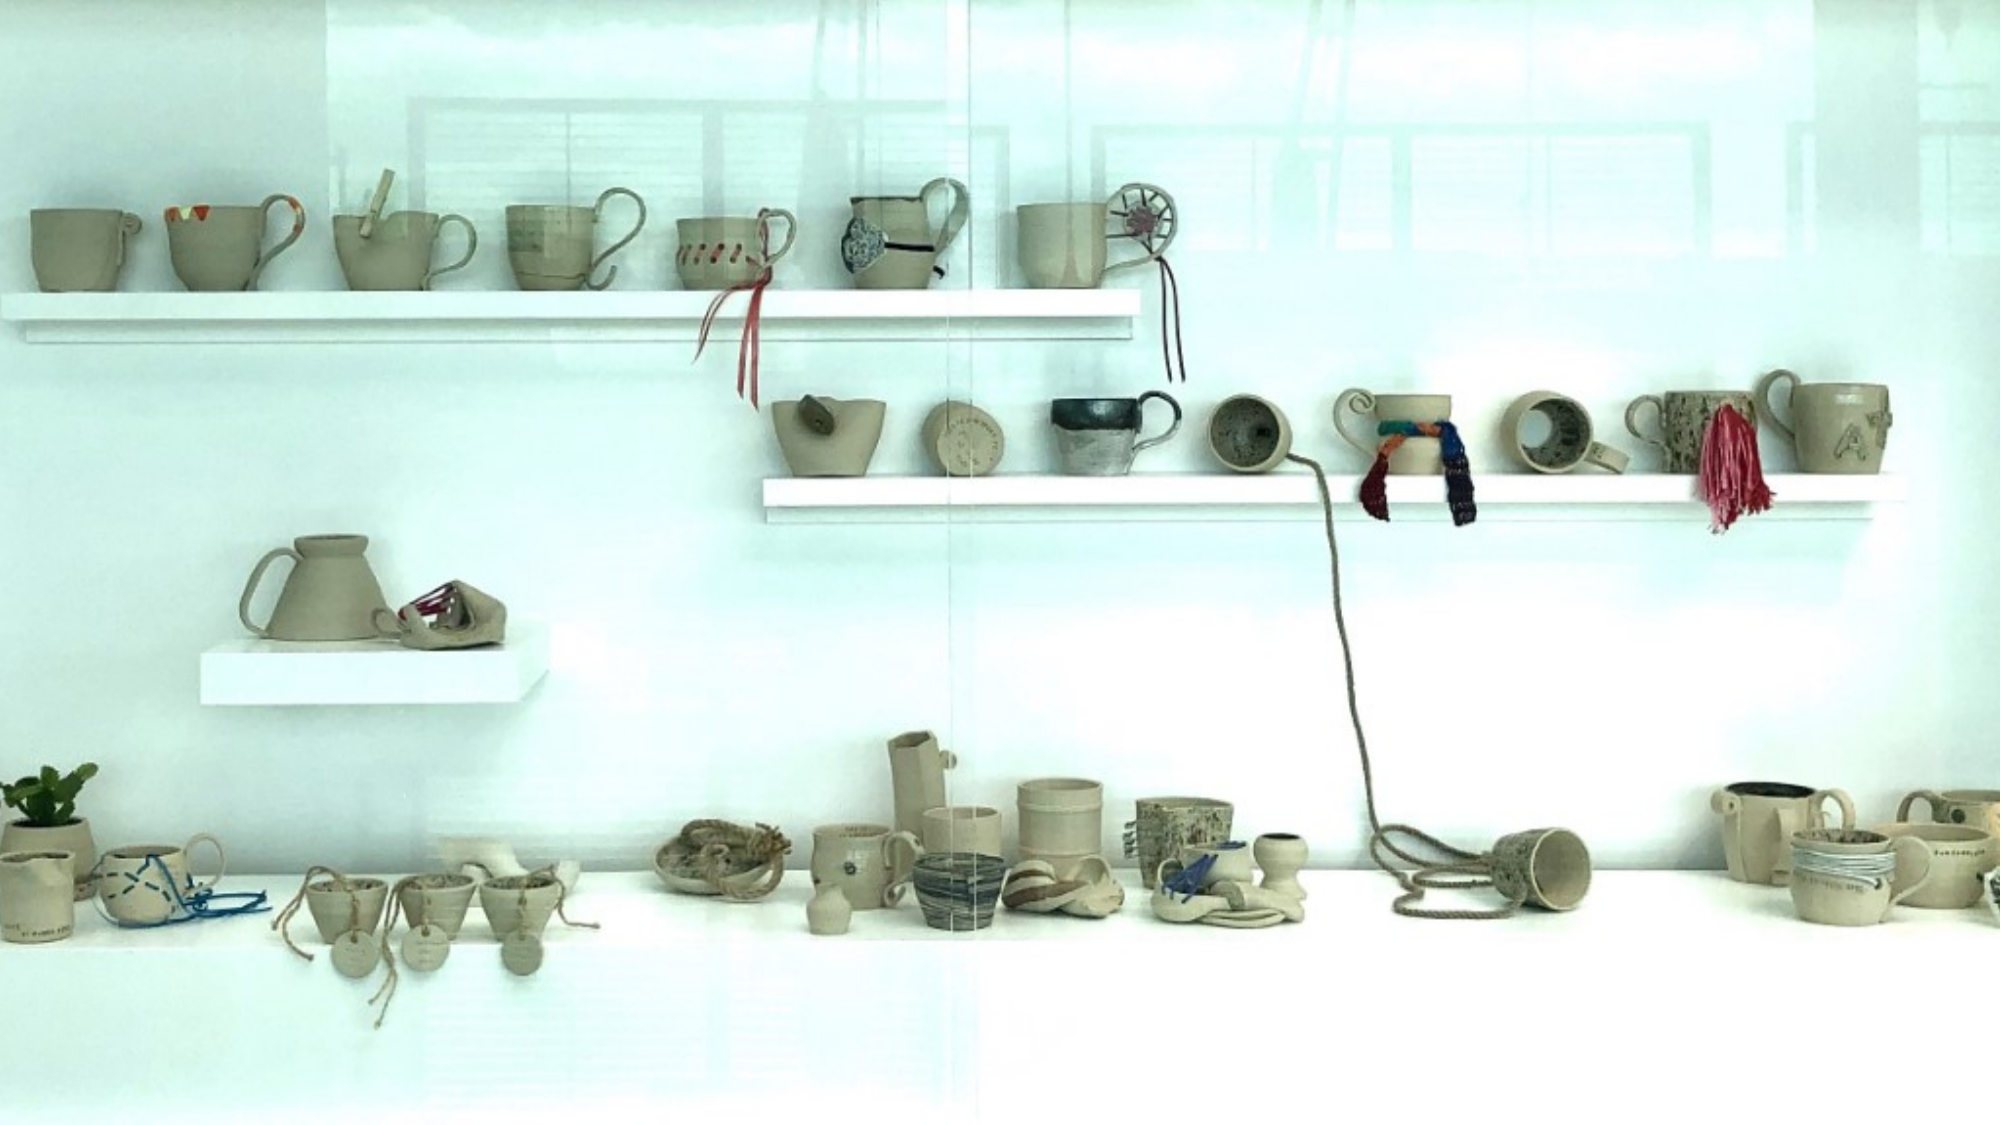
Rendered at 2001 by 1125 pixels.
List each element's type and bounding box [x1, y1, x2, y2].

list [0, 0, 2000, 1125]
